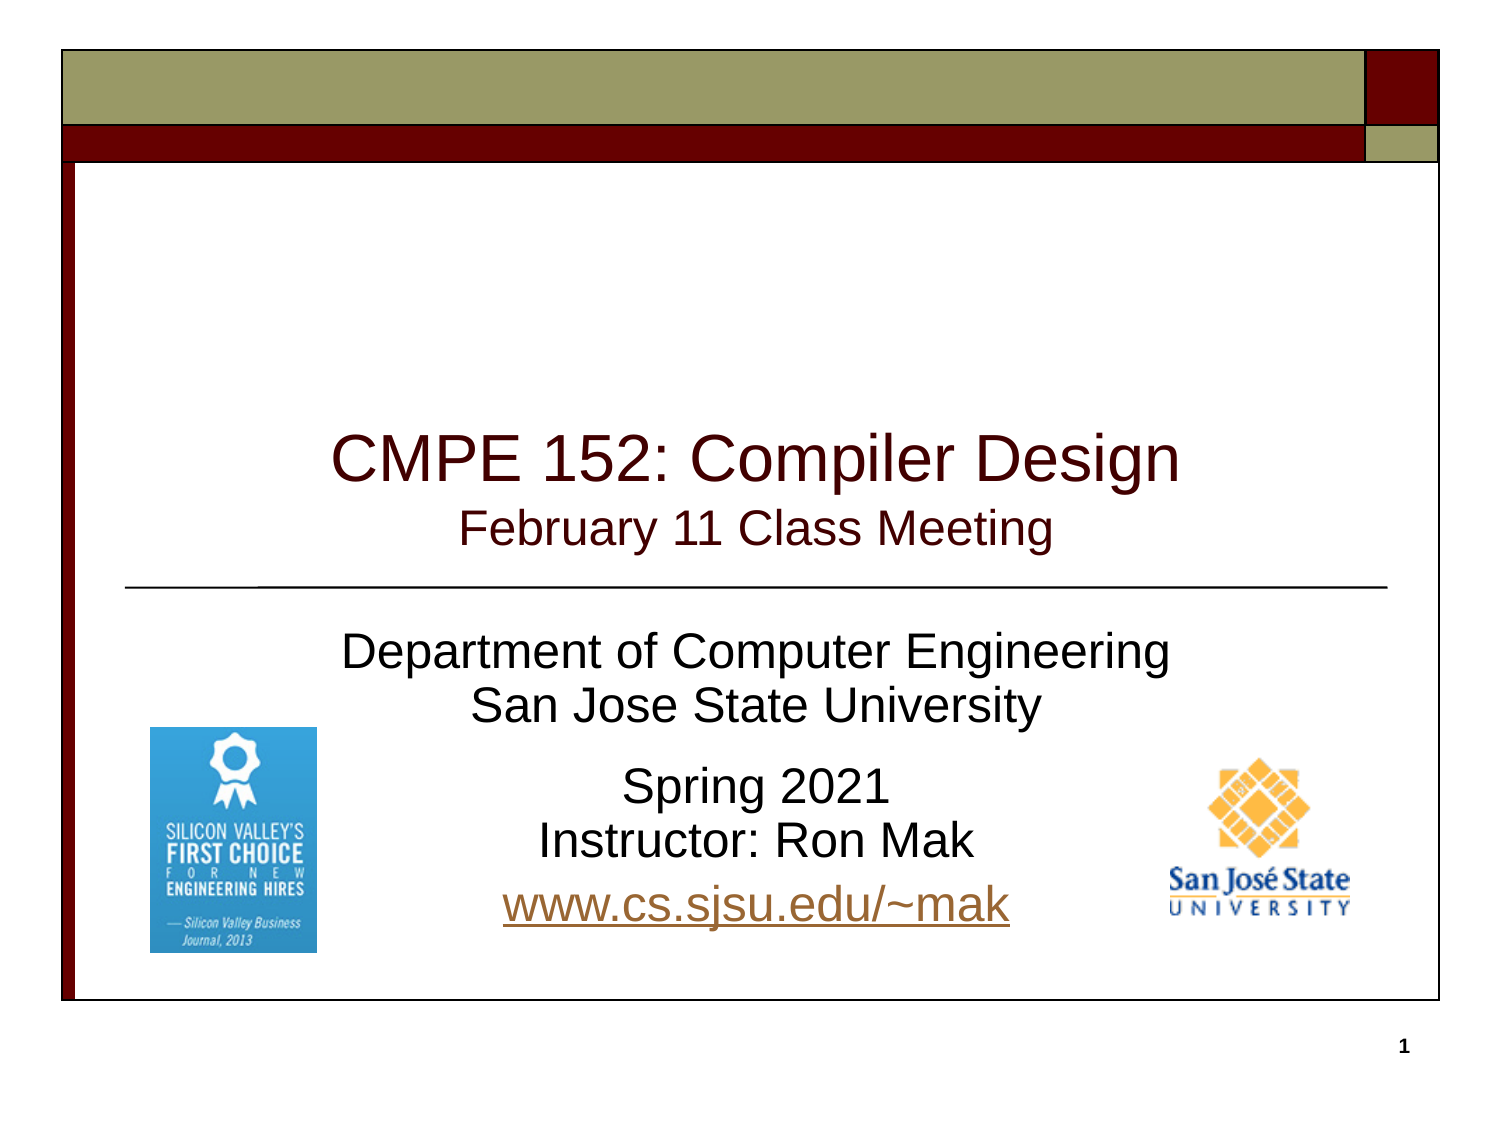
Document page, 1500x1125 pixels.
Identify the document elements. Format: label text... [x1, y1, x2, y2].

picture [149, 727, 317, 953]
subtitle Department of Computer Engineering San Jose State University Spring 2021 Instructor: Ron Mak www.cs.sjsu.edu/~mak [125, 617, 1388, 956]
picture [1169, 752, 1351, 923]
slide_number 1 [1074, 1025, 1425, 1100]
title CMPE 152: Compiler Design February 11 Class Meeting [125, 224, 1388, 563]
